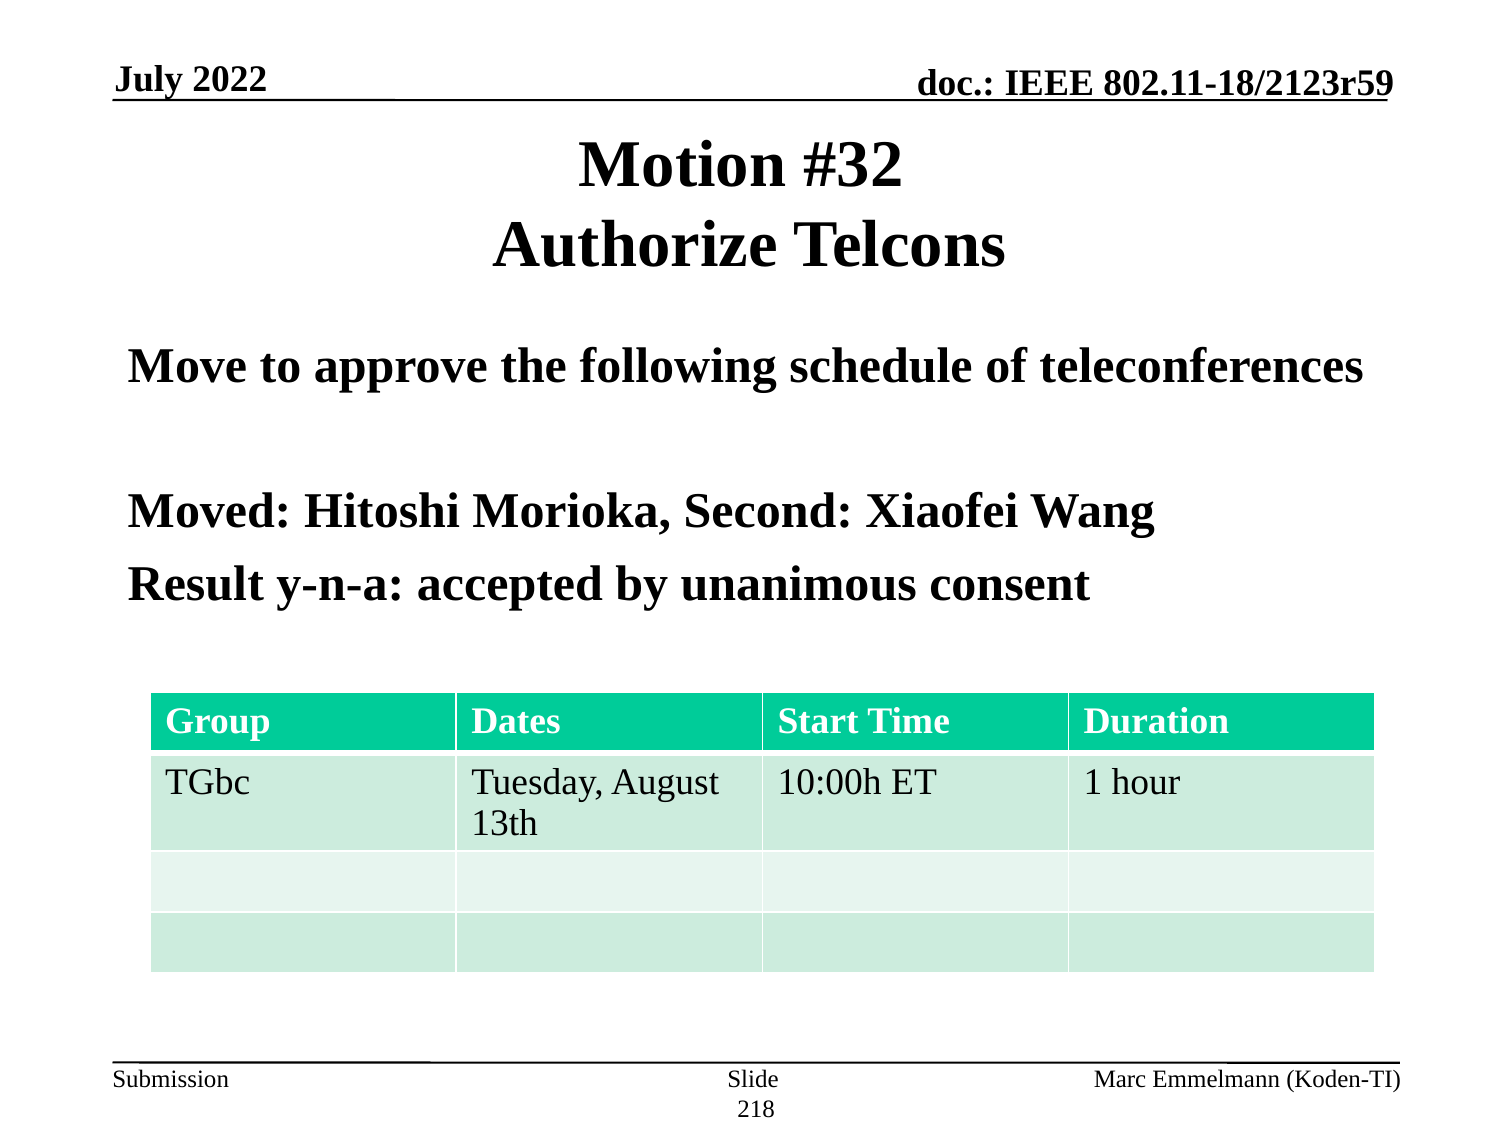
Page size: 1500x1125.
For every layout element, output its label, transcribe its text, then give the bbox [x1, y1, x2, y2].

table_cell 10:00h ET [763, 756, 1068, 850]
table_cell [763, 852, 1068, 911]
footer Marc Emmelmann (Koden-TI) [878, 1061, 1402, 1093]
table_header Group [151, 693, 455, 750]
table_cell [763, 913, 1068, 972]
table_header Start Time [763, 693, 1068, 750]
table_cell [457, 913, 762, 972]
table_cell [151, 913, 455, 972]
table_cell 1 hour [1069, 756, 1374, 850]
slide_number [114, 54, 423, 100]
table_cell [1069, 913, 1374, 972]
title Motion #32 Authorize Telcons [112, 112, 1388, 288]
table_header Dates [457, 693, 762, 750]
table_cell Tuesday, August 13th [457, 756, 762, 850]
table_cell [457, 852, 762, 911]
slide_number Slide 218 [712, 1061, 800, 1123]
table_header Duration [1069, 693, 1374, 750]
table_cell [1069, 852, 1374, 911]
table_cell TGbc [151, 756, 455, 850]
list Move to approve the following schedule of teleconferences Moved: Hitoshi Morioka, Second: Xiaofei Wang Result y-n-a: accepted by unanimous consent [112, 324, 1388, 626]
table_cell [151, 852, 455, 911]
